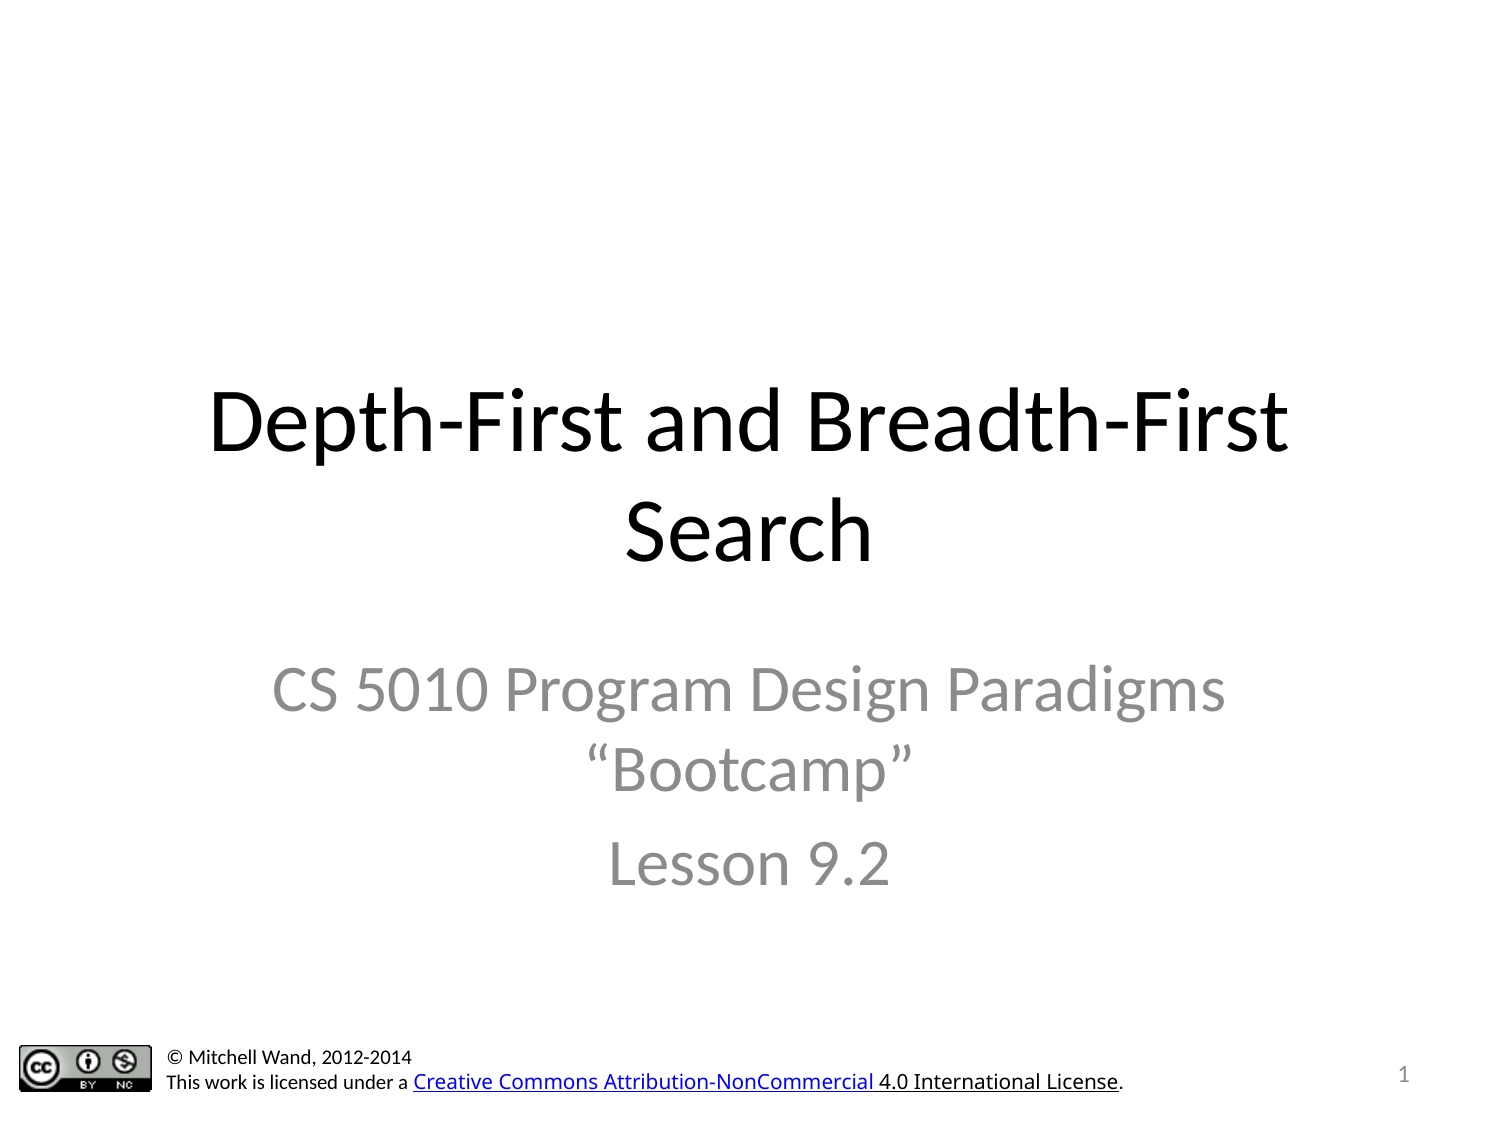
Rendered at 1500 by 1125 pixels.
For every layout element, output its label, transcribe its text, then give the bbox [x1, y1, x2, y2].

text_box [19, 1035, 1481, 1102]
subtitle CS 5010 Program Design Paradigms “Bootcamp” Lesson 9.2 [225, 637, 1275, 925]
title Depth-First and Breadth-First Search [112, 349, 1388, 591]
